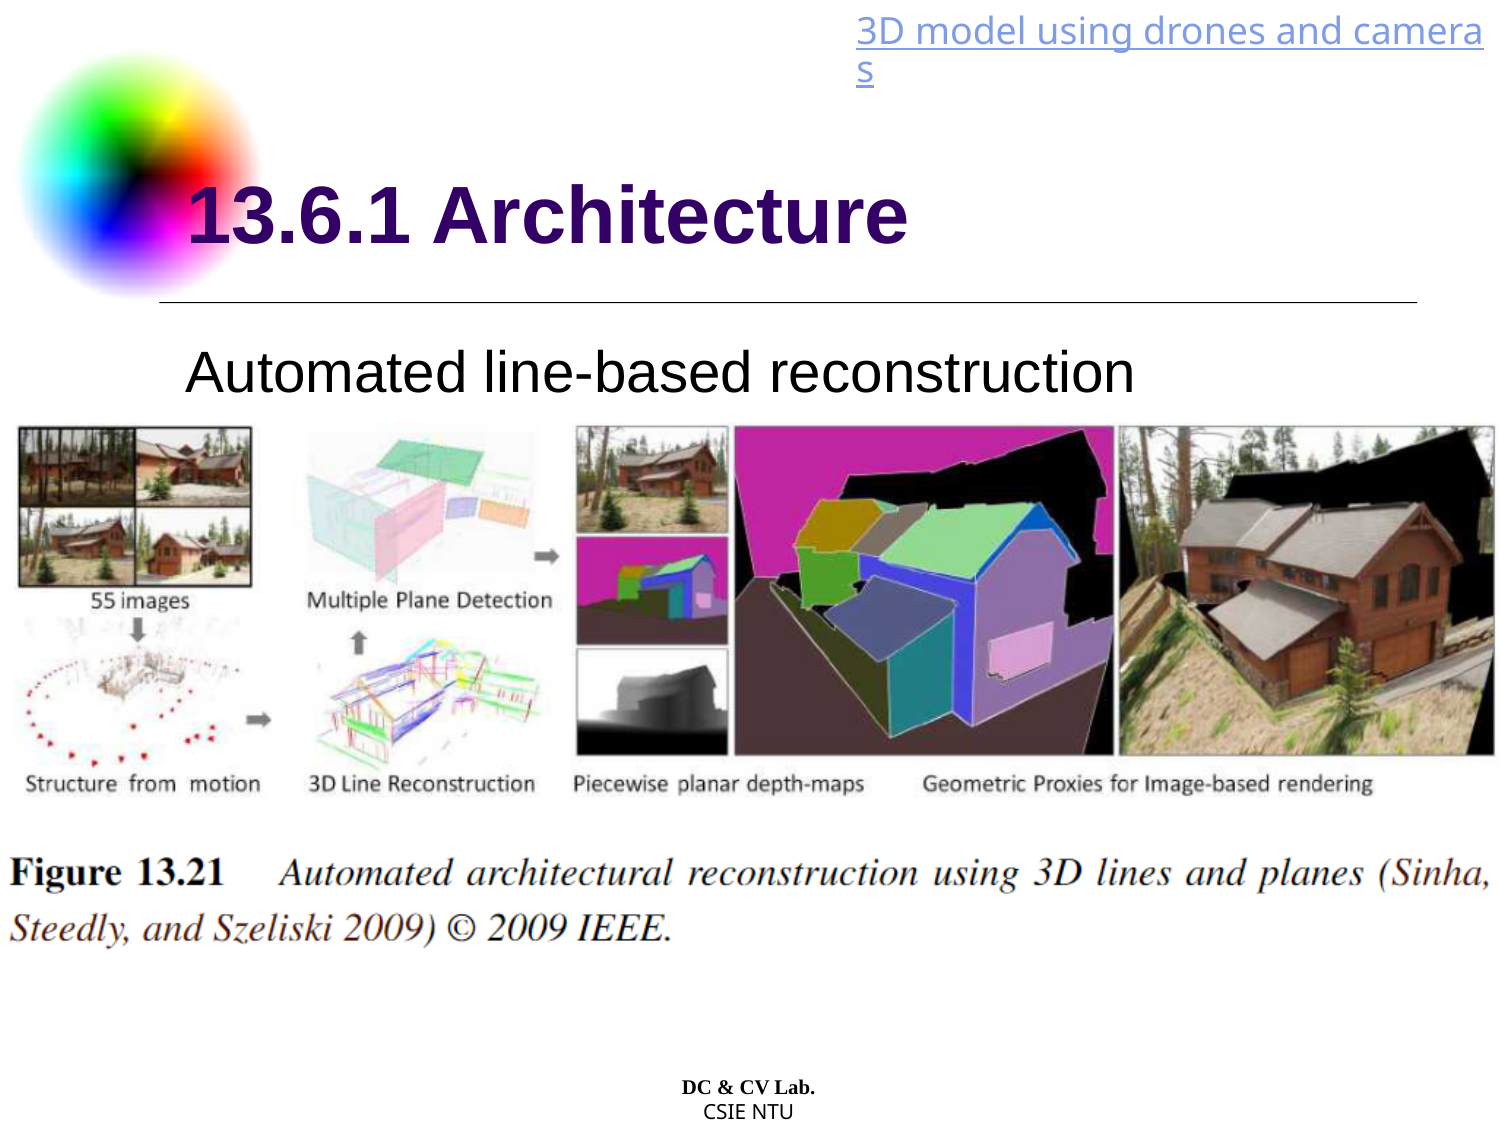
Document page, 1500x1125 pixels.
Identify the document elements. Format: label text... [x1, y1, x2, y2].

text_box Automated line-based reconstruction [171, 326, 1176, 411]
picture [0, 42, 272, 318]
title 13.6.1 Architecture [171, 54, 1500, 268]
picture [0, 420, 1500, 955]
text_box 3D model using drones and cameras [841, 0, 1500, 66]
footer DC & CV Lab. CSIE NTU [510, 1066, 987, 1125]
